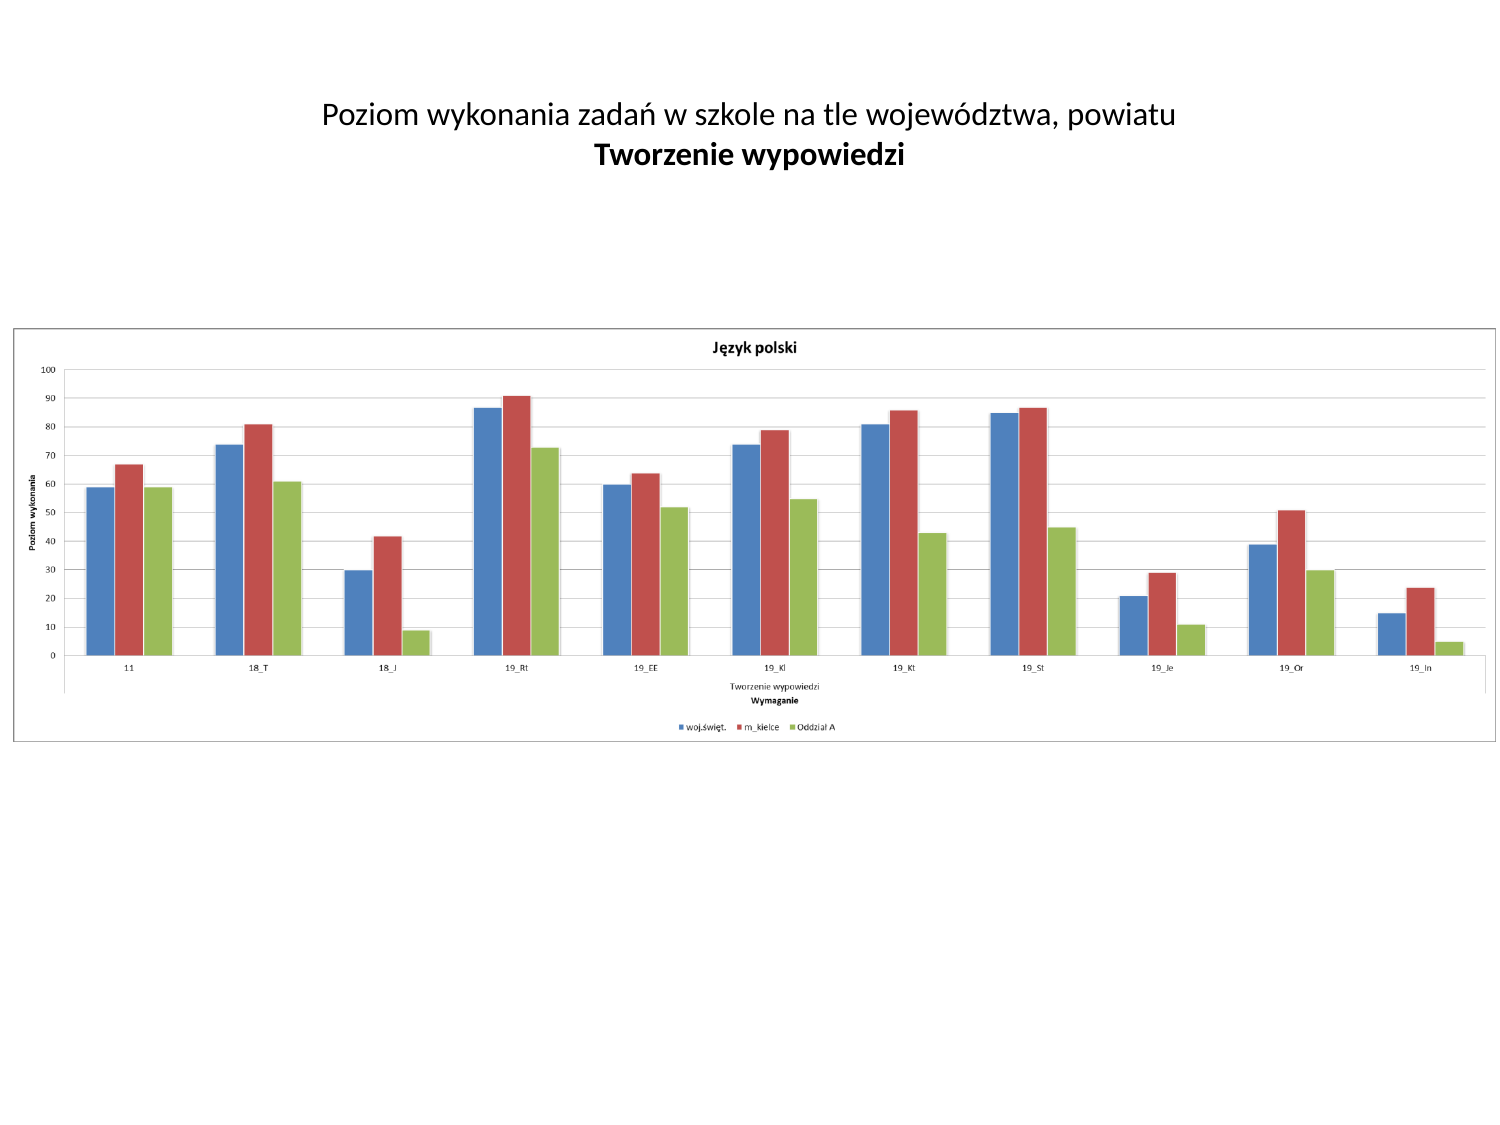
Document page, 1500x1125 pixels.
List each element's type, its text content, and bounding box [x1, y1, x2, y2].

title Poziom wykonania zadań w szkole na tle województwa, powiatu Tworzenie wypowiedzi [75, 45, 1425, 233]
picture [13, 328, 1497, 742]
